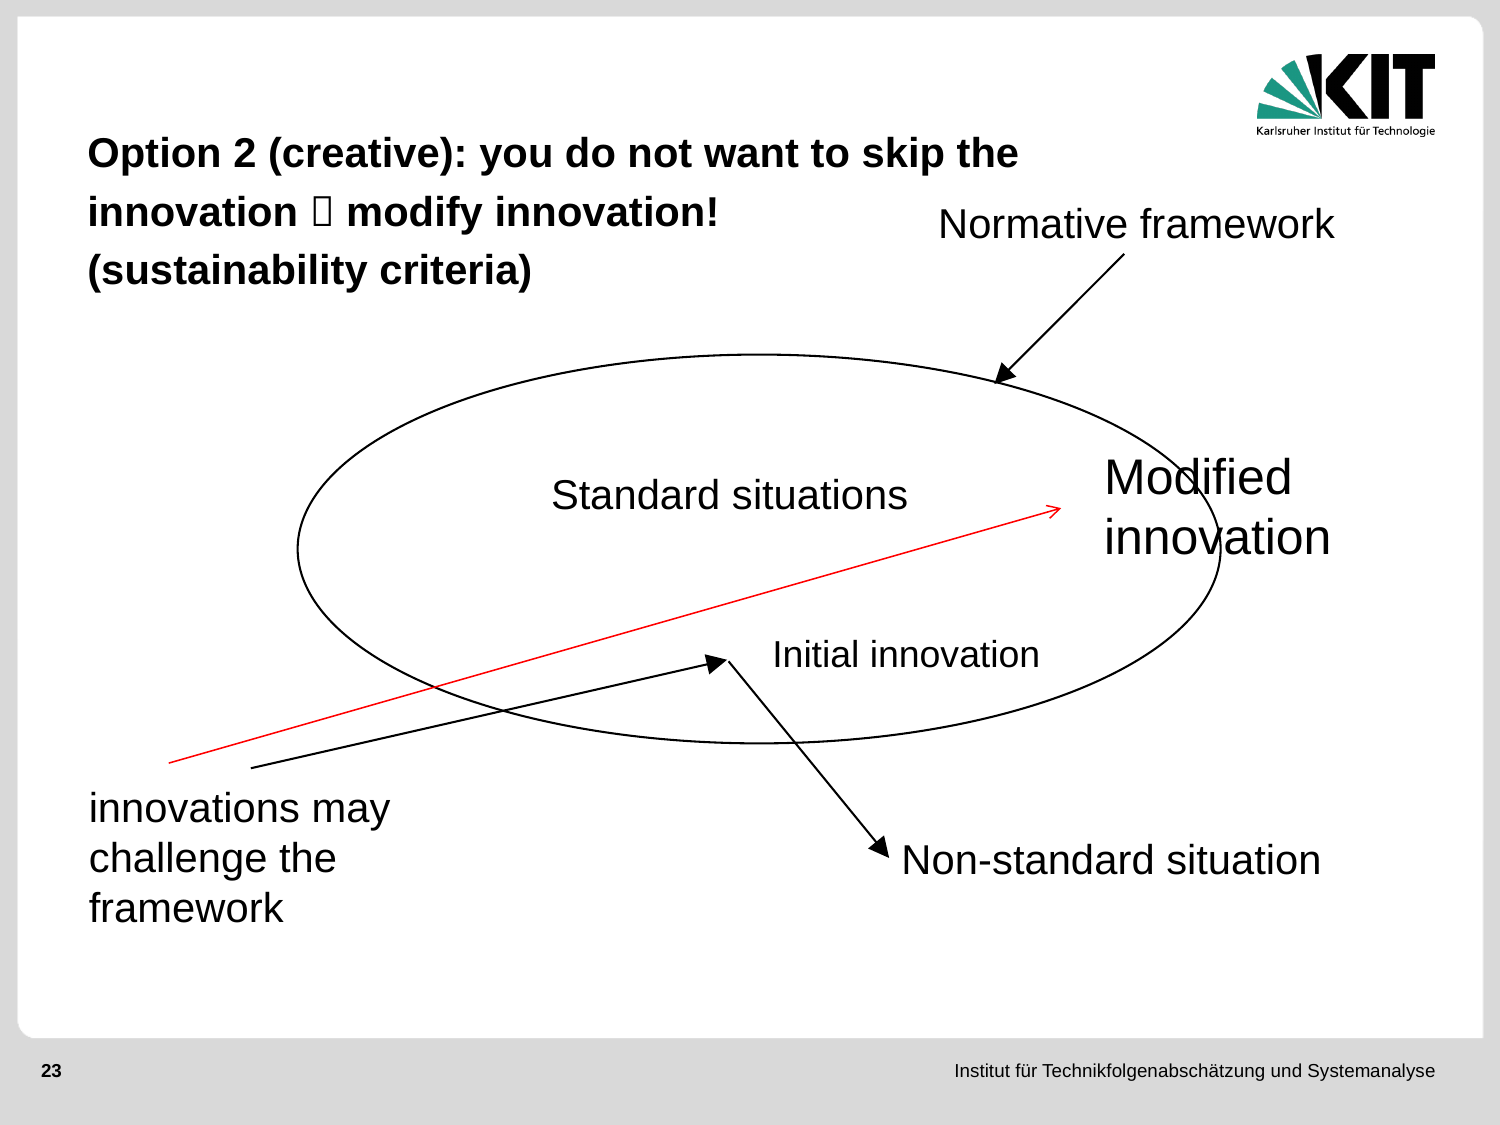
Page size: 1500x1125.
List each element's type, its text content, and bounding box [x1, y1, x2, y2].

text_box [168, 507, 1062, 764]
picture [0, 0, 1500, 1125]
text_box Normative framework [925, 190, 1412, 253]
list Option 2 (creative): you do not want to skip the innovation  modify innovation! (sustainability criteria) [74, 119, 1426, 1057]
text_box [994, 253, 1125, 385]
text_box Standard situations [538, 461, 1049, 506]
text_box [309, 354, 1218, 695]
text_box innovations may challenge the framework [76, 774, 500, 937]
text_box Non-standard situation [889, 826, 1414, 890]
text_box [819, 773, 889, 858]
text_box Modified innovation [1089, 436, 1500, 572]
